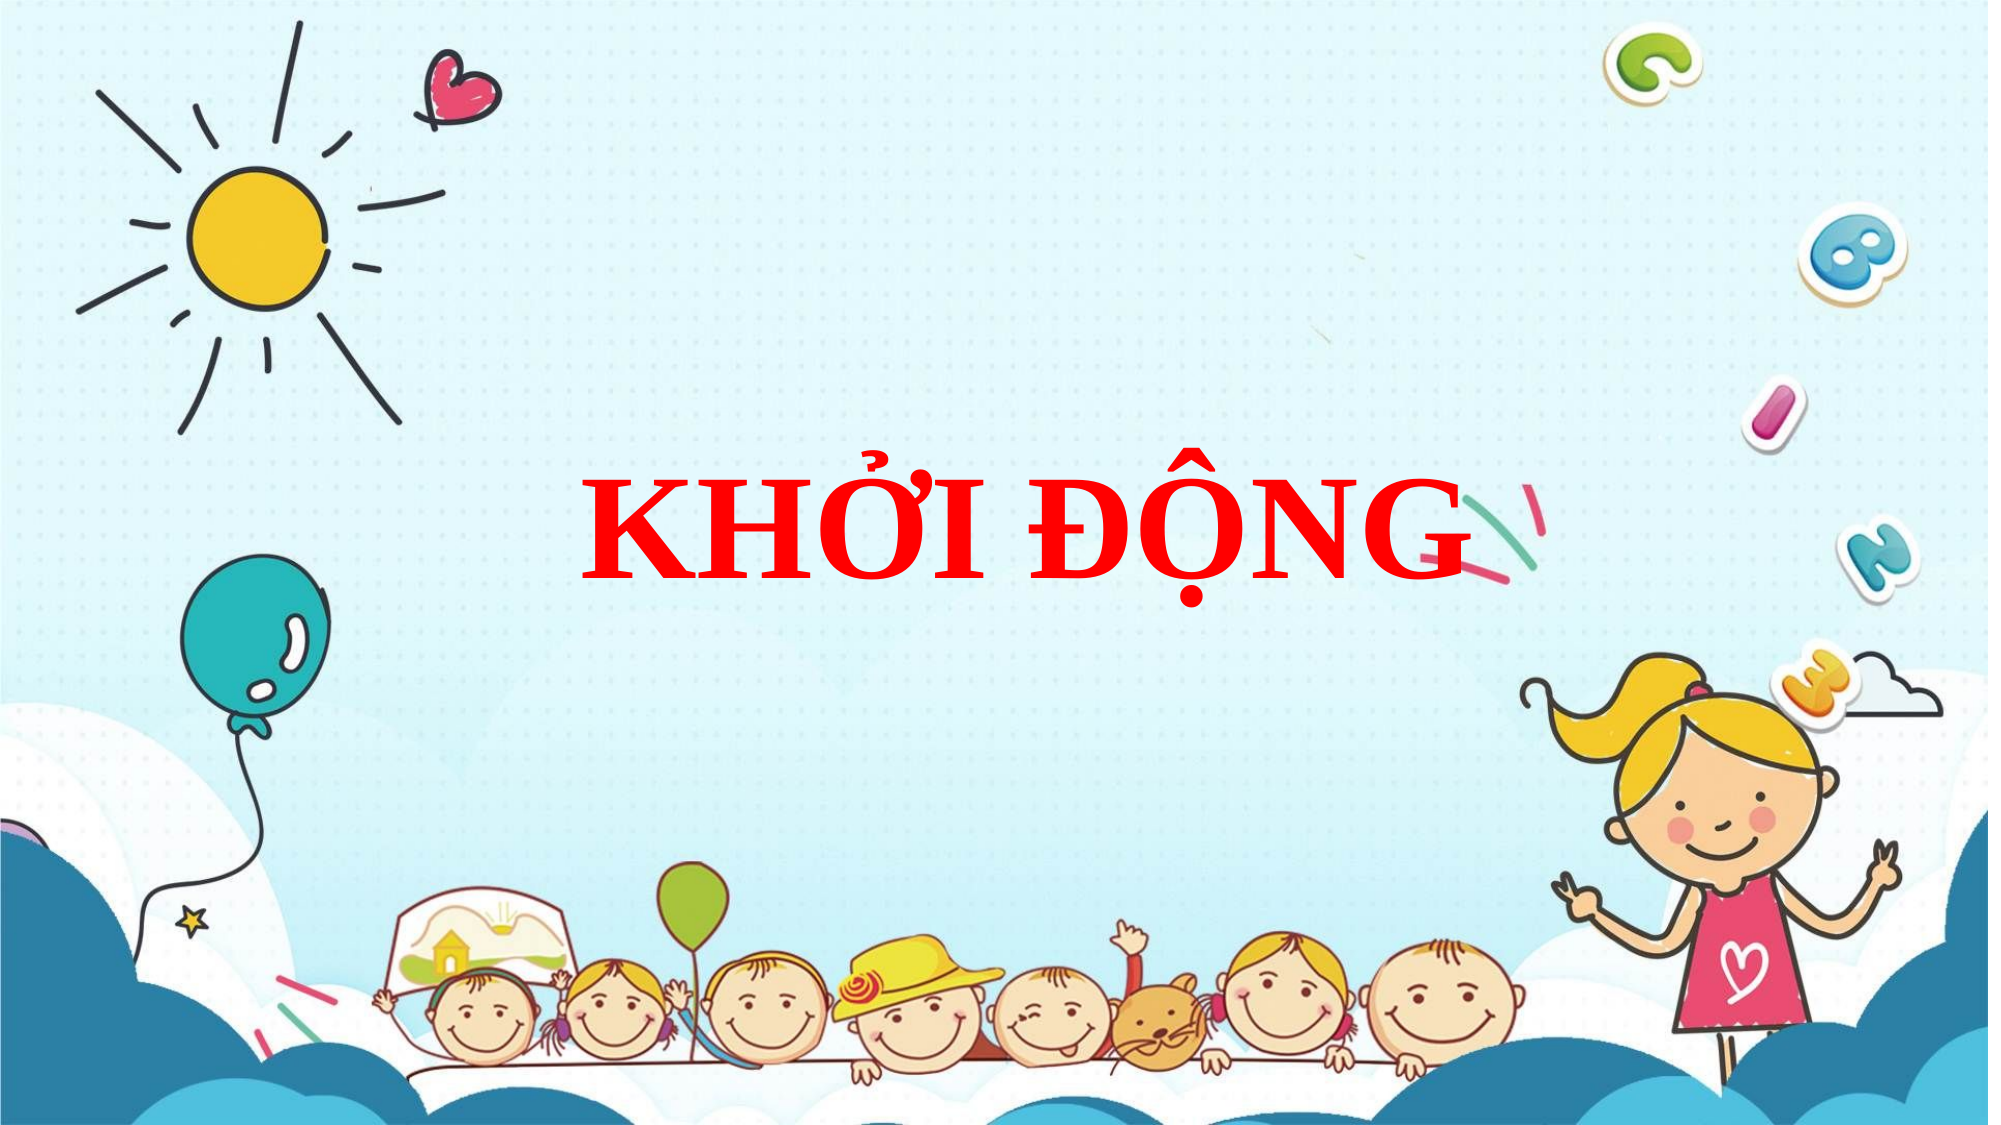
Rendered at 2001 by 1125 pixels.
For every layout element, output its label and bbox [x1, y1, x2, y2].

list [0, 0, 1988, 1125]
